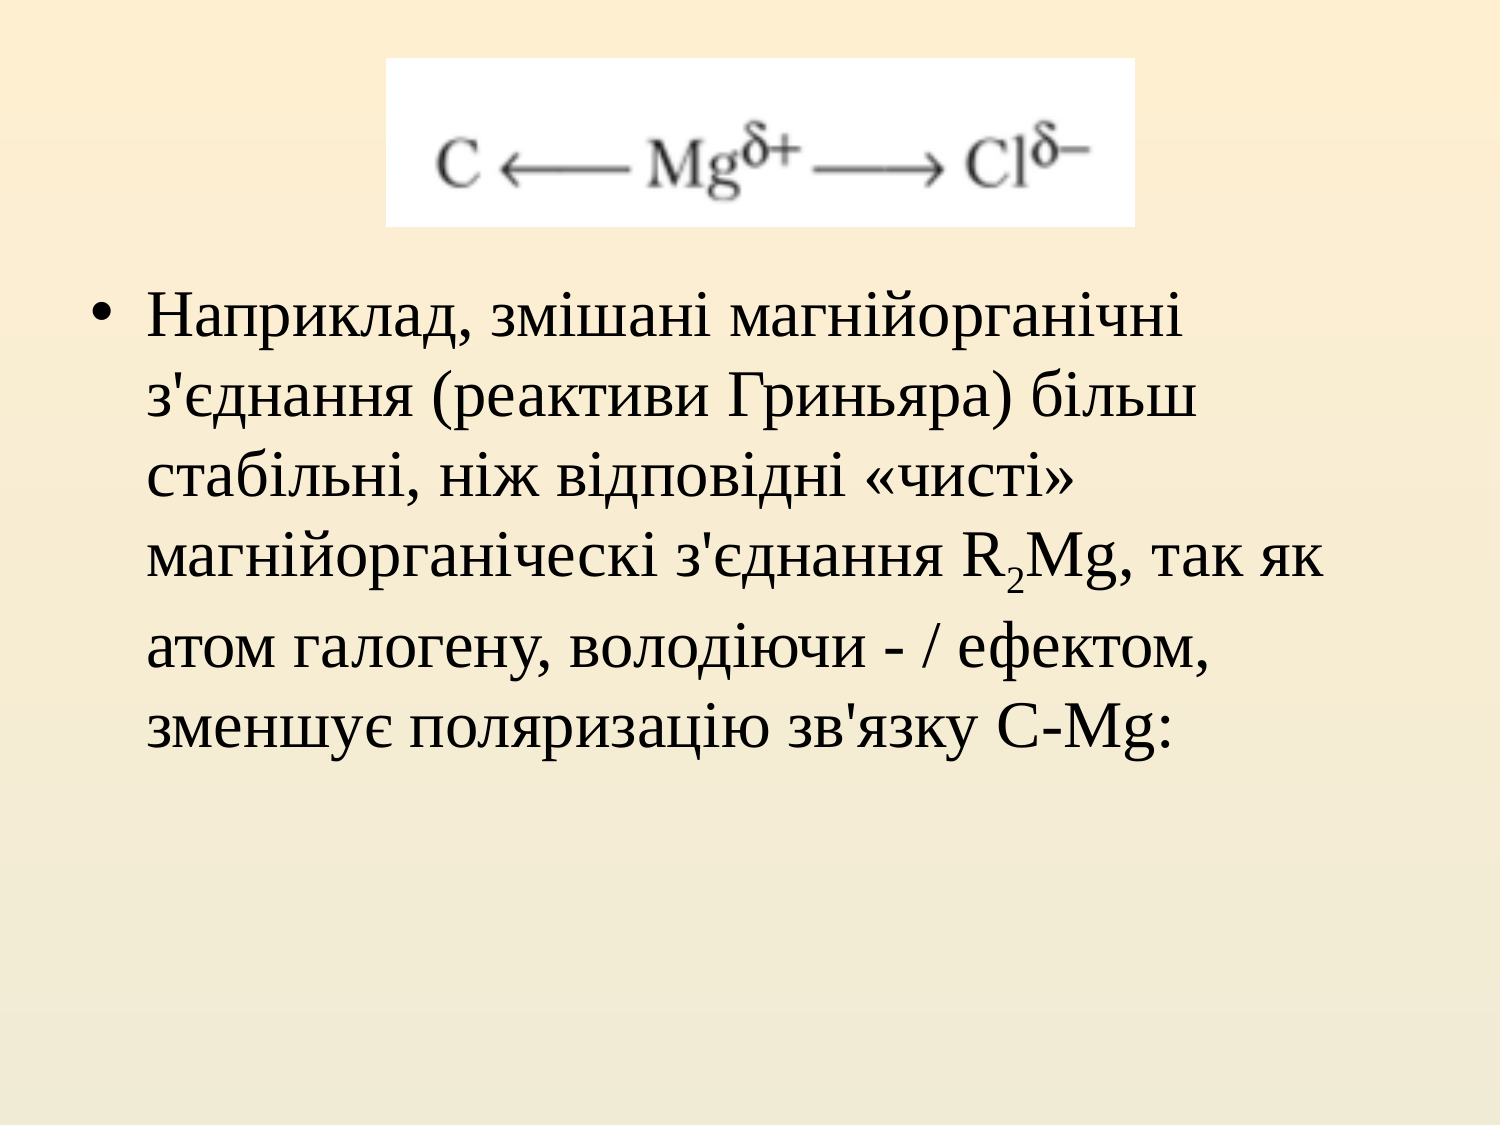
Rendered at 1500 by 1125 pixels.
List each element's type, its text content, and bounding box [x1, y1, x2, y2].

picture [386, 58, 1135, 228]
list Наприклад, змішані магнійорганічні з'єднання (реактиви Гриньяра) більш стабільні, ніж відповідні «чисті» магнійорганіческі з'єднання R2Mg, так як атом галогену, володіючи - / ефектом, зменшує поляризацію зв'язку C-Mg: [75, 262, 1425, 1005]
